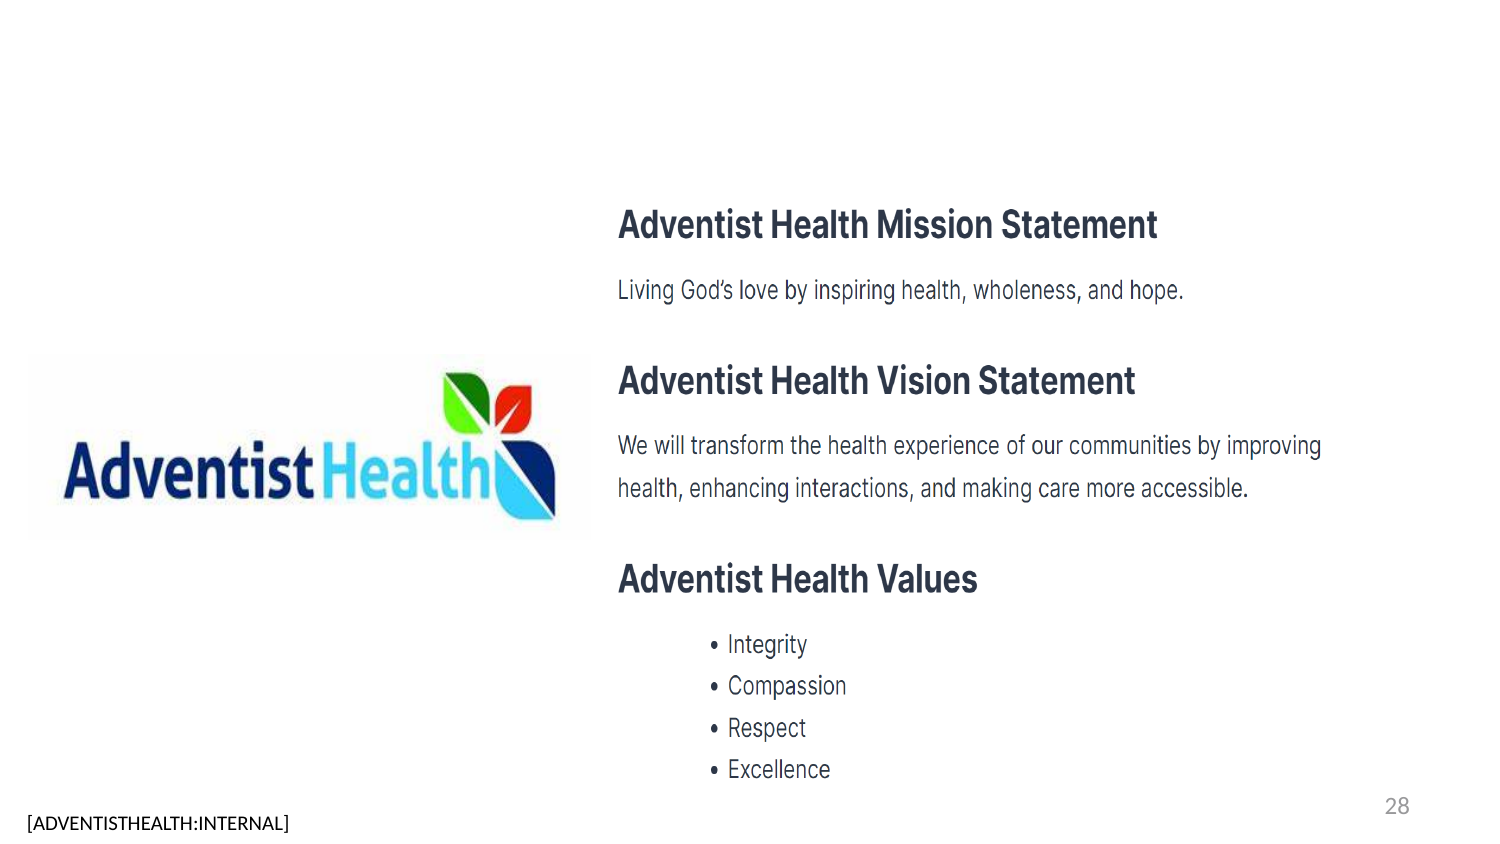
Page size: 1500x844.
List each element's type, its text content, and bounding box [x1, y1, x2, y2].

picture [28, 179, 1426, 783]
slide_number 28 [1074, 789, 1425, 827]
